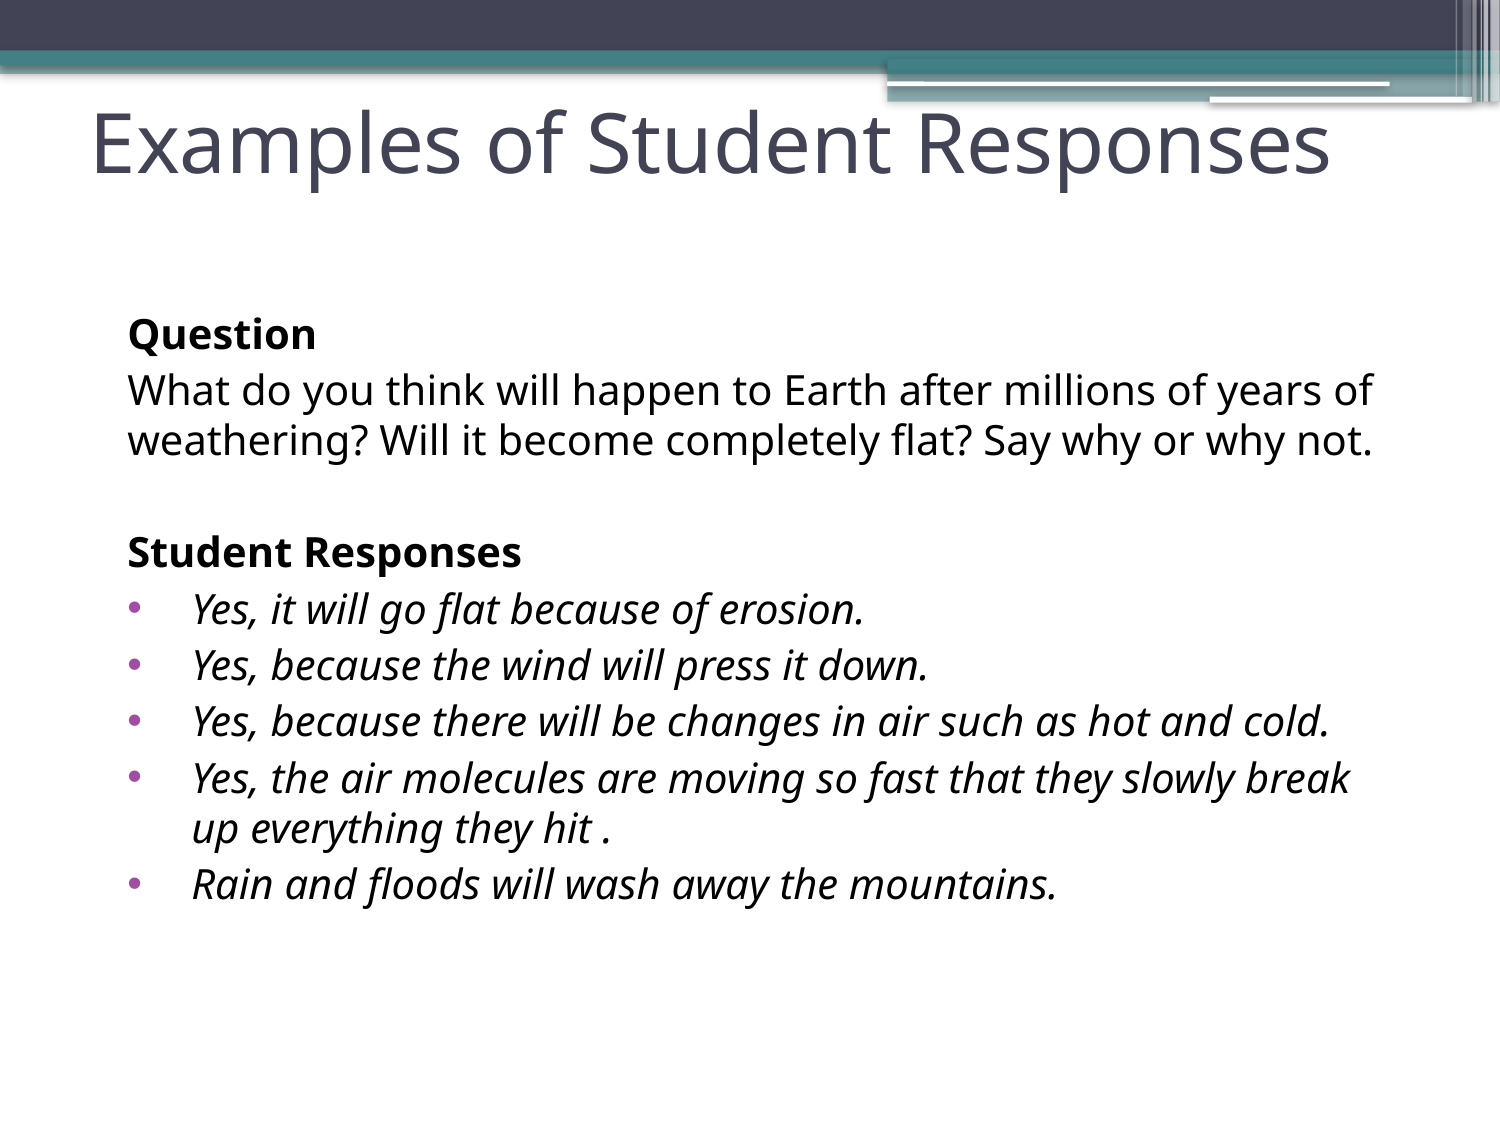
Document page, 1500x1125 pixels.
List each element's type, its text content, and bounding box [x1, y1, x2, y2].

list Question What do you think will happen to Earth after millions of years of weathering? Will it become completely flat? Say why or why not. Student Responses Yes, it will go flat because of erosion. Yes, because the wind will press it down. Yes, because there will be changes in air such as hot and cold. Yes, the air molecules are moving so fast that they slowly break up everything they hit . Rain and floods will wash away the mountains. [112, 299, 1400, 1038]
title Examples of Student Responses [75, 52, 1425, 228]
